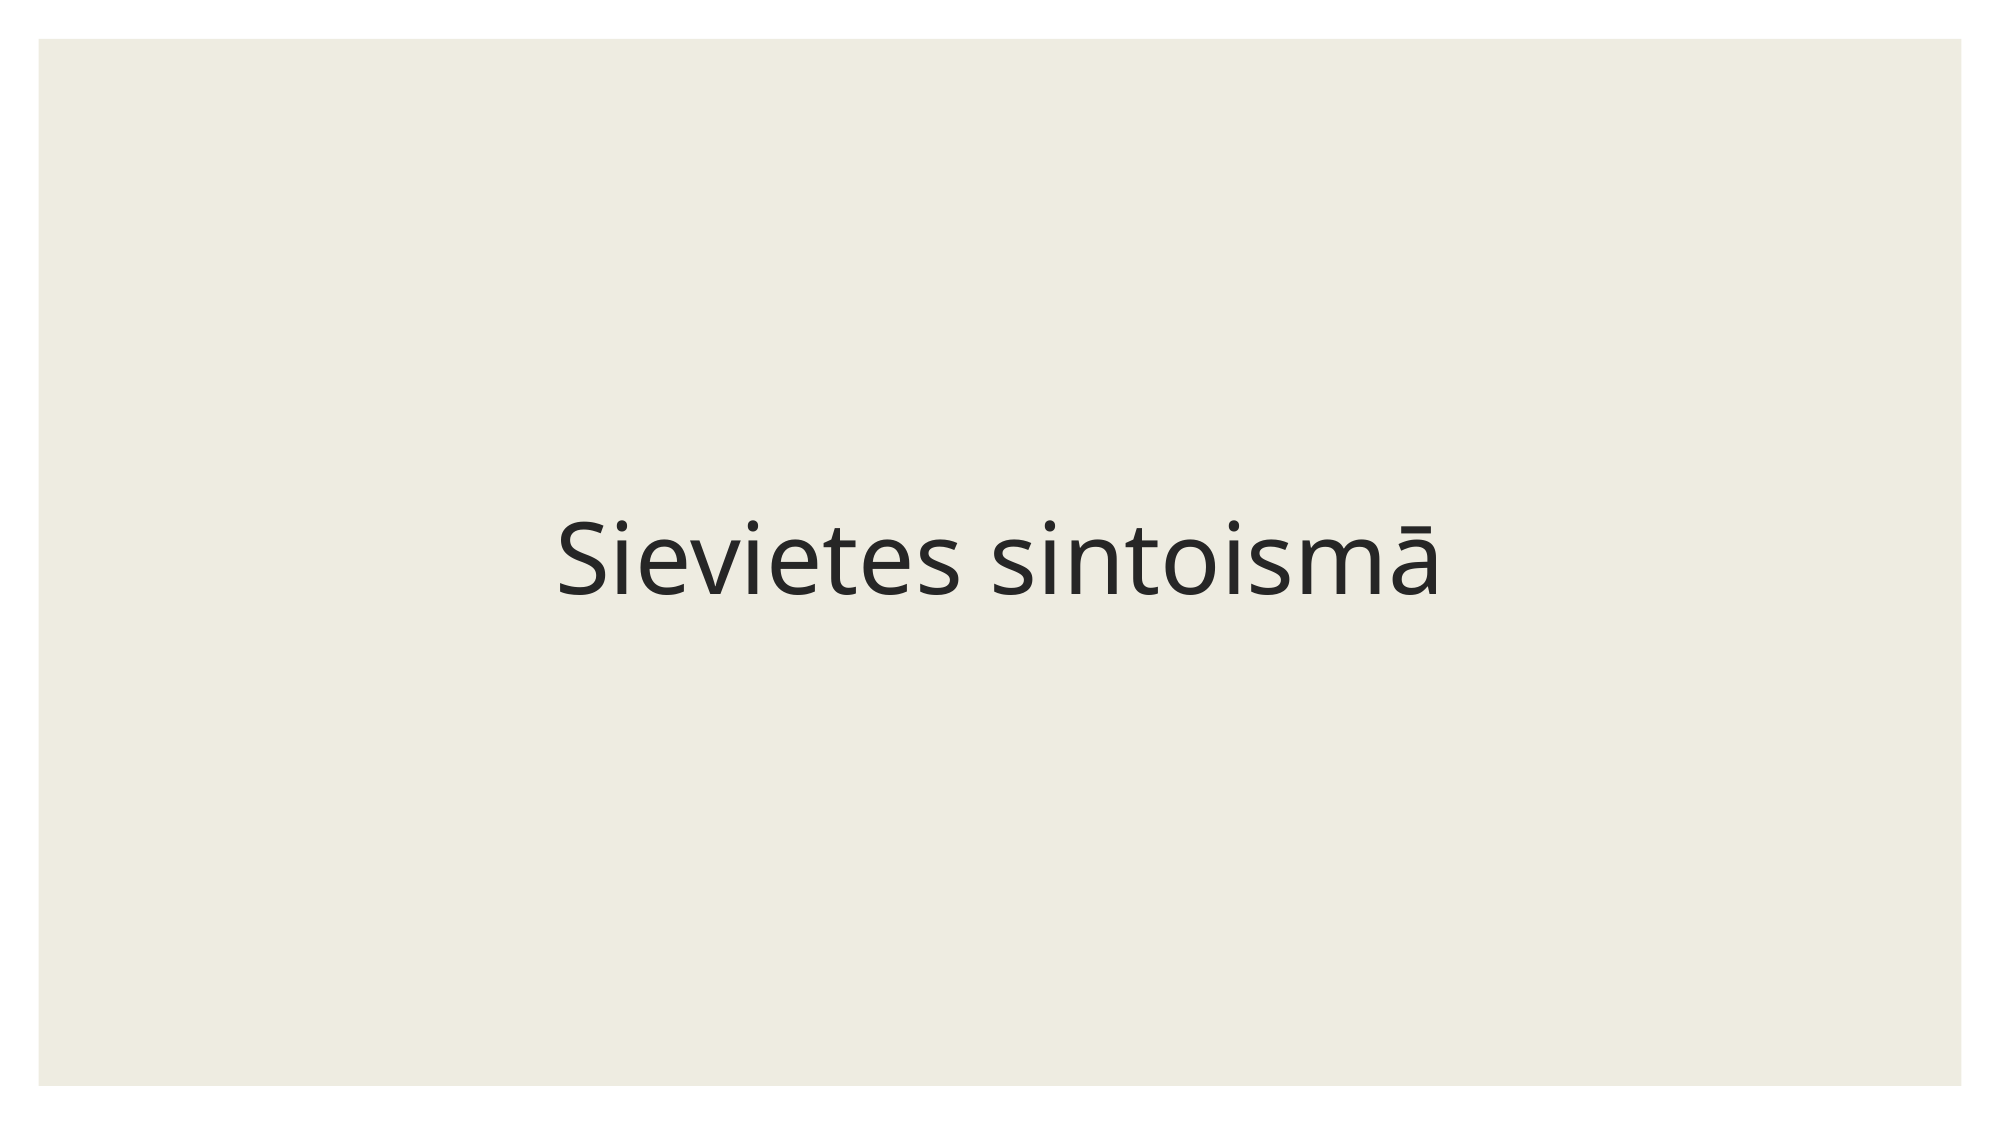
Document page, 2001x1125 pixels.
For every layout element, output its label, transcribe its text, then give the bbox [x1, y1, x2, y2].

title Sievietes sintoismā [137, 453, 1863, 672]
